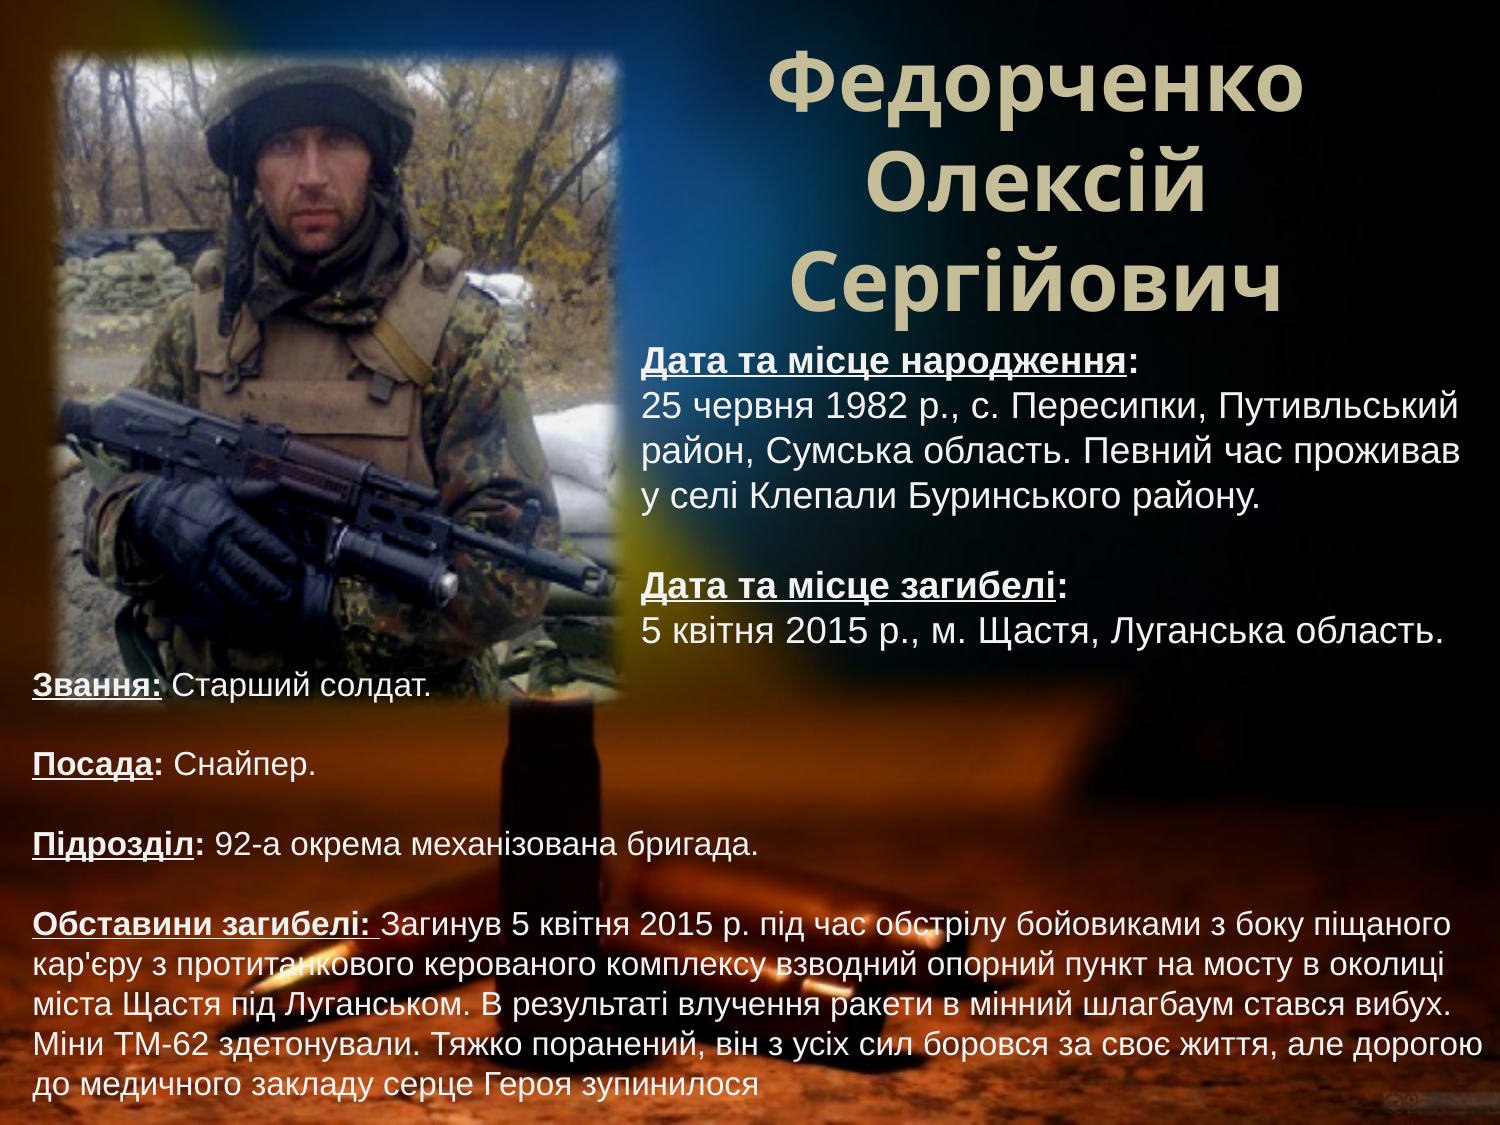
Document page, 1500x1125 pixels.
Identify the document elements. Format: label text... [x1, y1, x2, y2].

text_box Федорченко Олексій Сергійович [608, 20, 1465, 328]
text_box Дата та місце народження: 25 червня 1982 р., с. Пересипки, Путивльський район, Сумська область. Певний час проживав у селі Клепали Буринського району. Дата та місце загибелі: 5 квітня 2015 р., м. Щастя, Луганська область. [638, 328, 1500, 655]
text_box Звання: Старший солдат. Посада: Снайпер. Підрозділ: 92-а окрема механізована бригада. Обставини загибелі: Загинув 5 квітня 2015 р. під час обстрілу бойовиками з боку піщаного кар'єру з протитанкового керованого комплексу взводний опорний пункт на мосту в околиці міста Щастя під Луганськом. В результаті влучення ракети в мінний шлагбаум стався вибух. Міни ТМ-62 здетонували. Тяжко поранений, він з усіх сил боровся за своє життя, але дорогою до медичного закладу серце Героя зупинилося [17, 655, 1500, 1110]
picture [0, 0, 1500, 1125]
